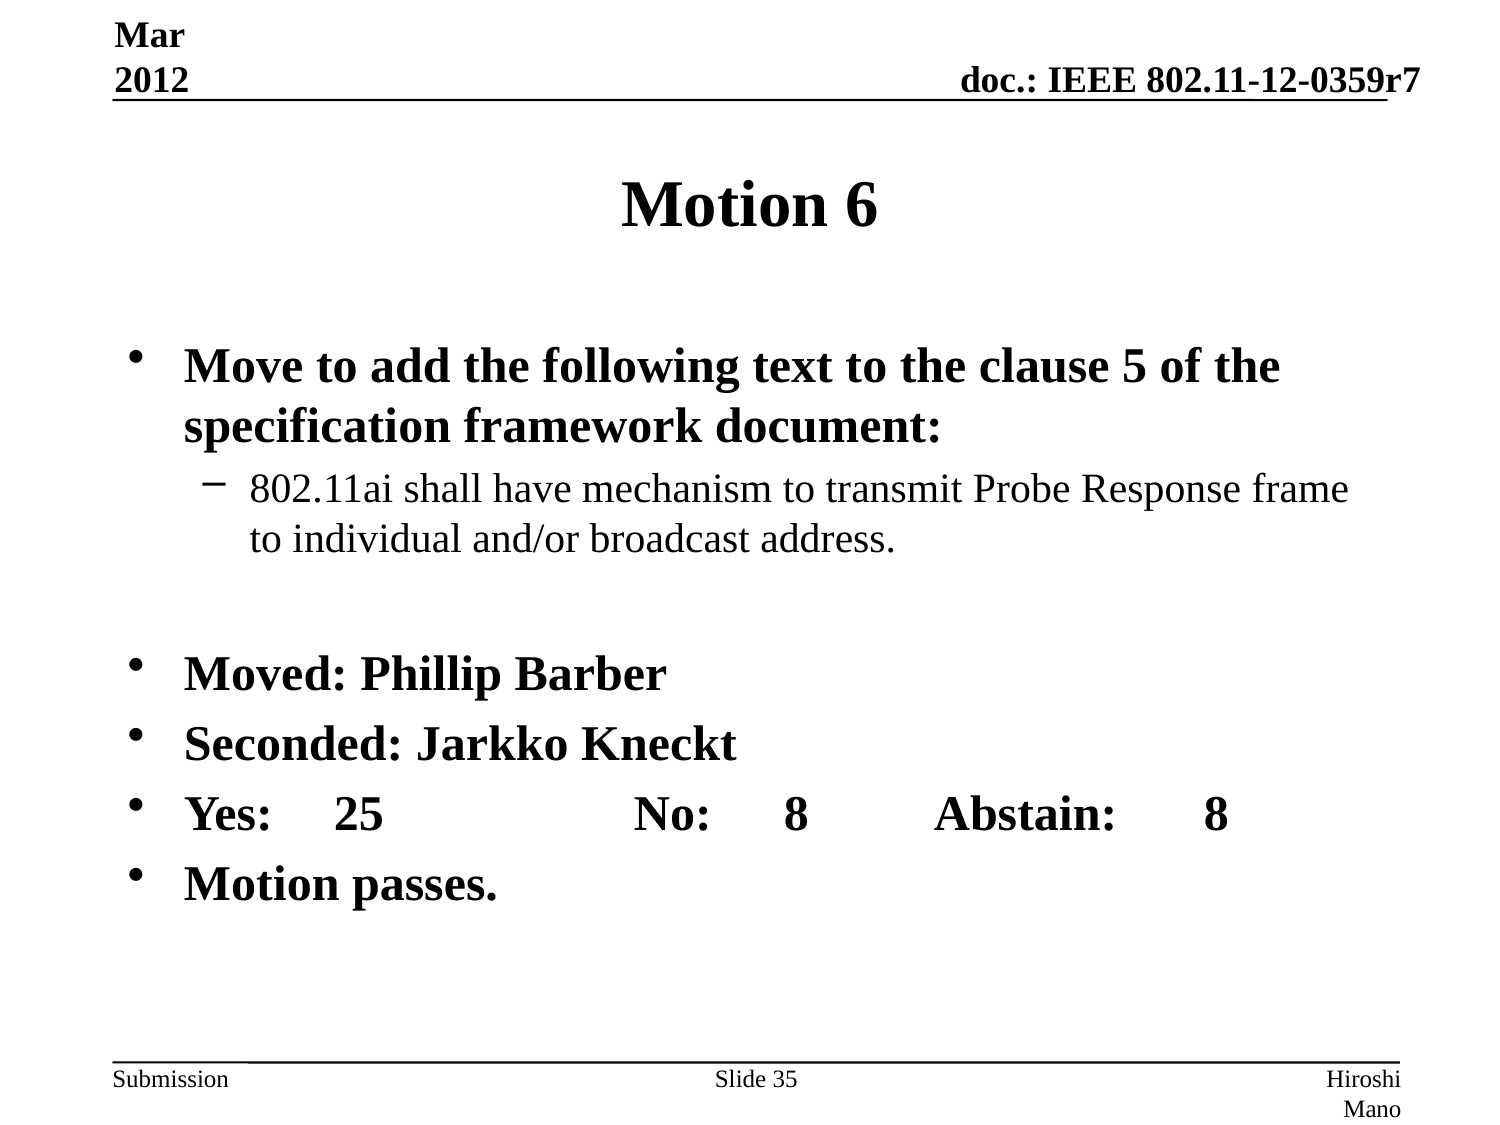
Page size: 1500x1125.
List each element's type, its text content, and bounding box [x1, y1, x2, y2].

title Motion 6 [112, 112, 1388, 288]
footer Hiroshi Mano (ATRD, Root, Lab) [1324, 1061, 1402, 1093]
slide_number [114, 54, 259, 101]
list Move to add the following text to the clause 5 of the specification framework document: 802.11ai shall have mechanism to transmit Probe Response frame to individual and/or broadcast address. Moved: Phillip Barber Seconded: Jarkko Kneckt Yes: 25 No: 8 Abstain: 8 Motion passes. [112, 324, 1388, 1001]
slide_number Slide 35 [712, 1061, 800, 1093]
